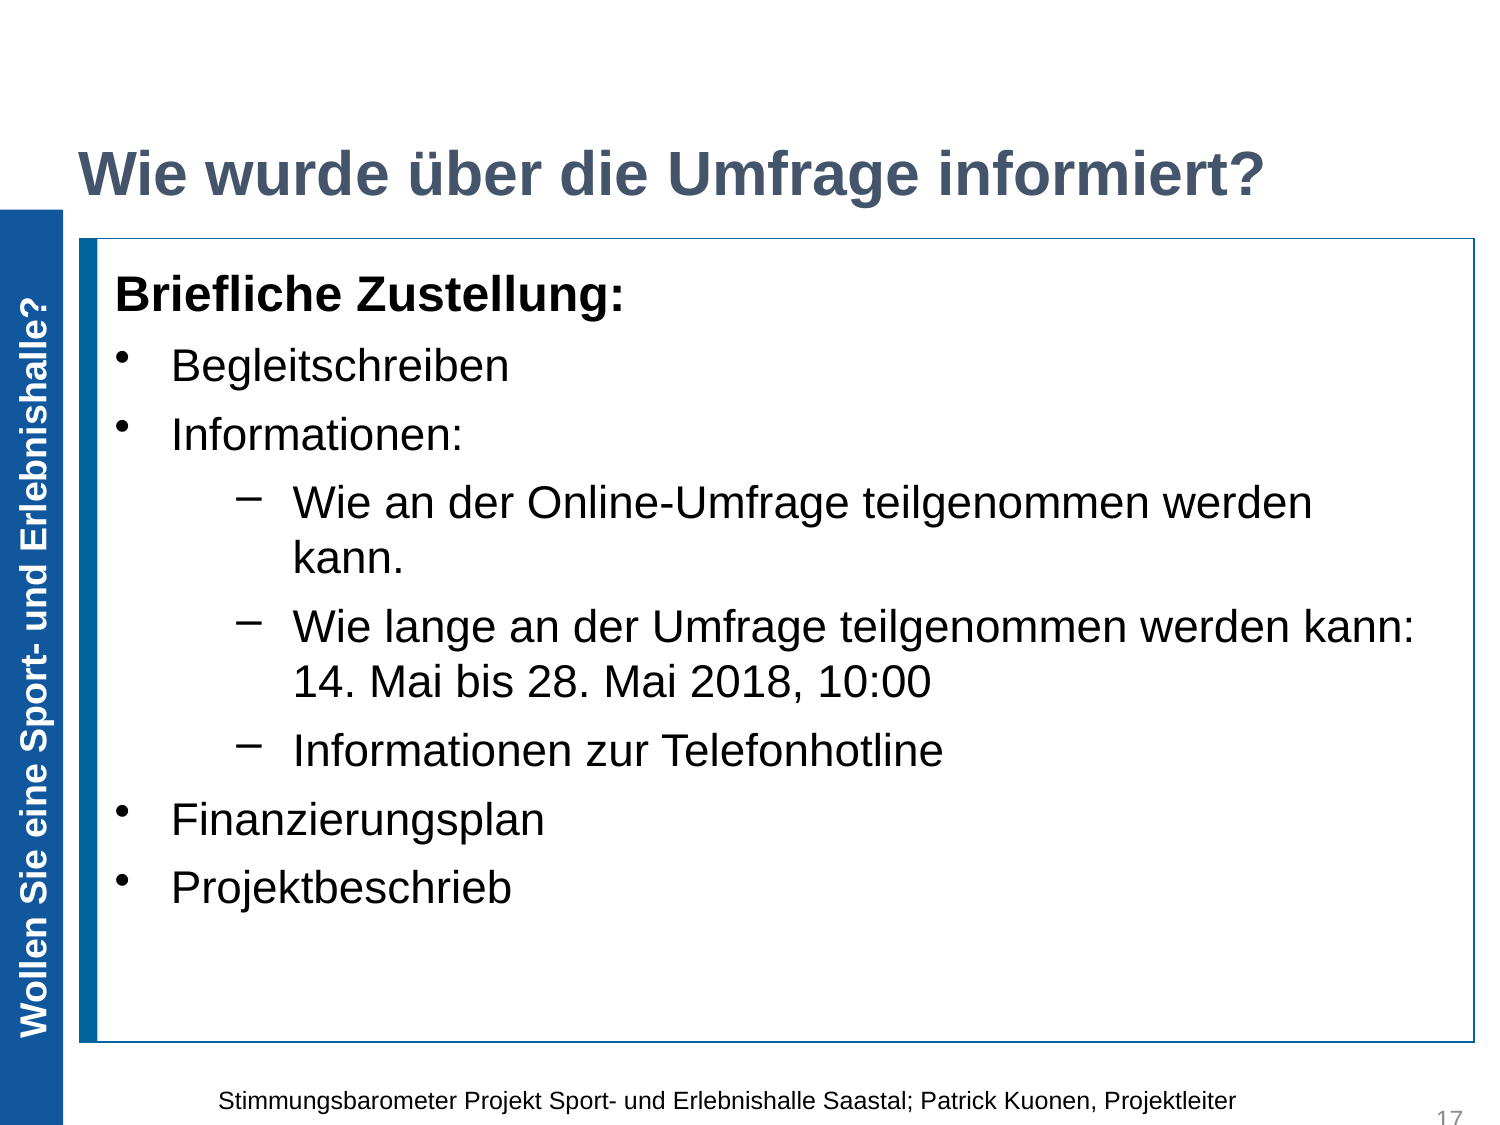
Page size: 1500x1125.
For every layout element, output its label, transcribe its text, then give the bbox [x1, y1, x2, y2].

text_box Stimmungsbarometer Projekt Sport- und Erlebnishalle Saastal; Patrick Kuonen, Projektleiter [191, 1077, 1273, 1125]
text_box Briefliche Zustellung: Begleitschreiben Informationen: Wie an der Online-Umfrage teilgenommen werden kann. Wie lange an der Umfrage teilgenommen werden kann: 14. Mai bis 28. Mai 2018, 10:00 Informationen zur Telefonhotline Finanzierungsplan Projektbeschrieb [114, 261, 1439, 1051]
text_box Wie wurde über die Umfrage informiert? [78, 133, 1388, 209]
text_box Wollen Sie eine Sport- und Erlebnishalle? [0, 209, 64, 1125]
slide_number 17 [1273, 1081, 1479, 1125]
text_box [80, 238, 1474, 1043]
